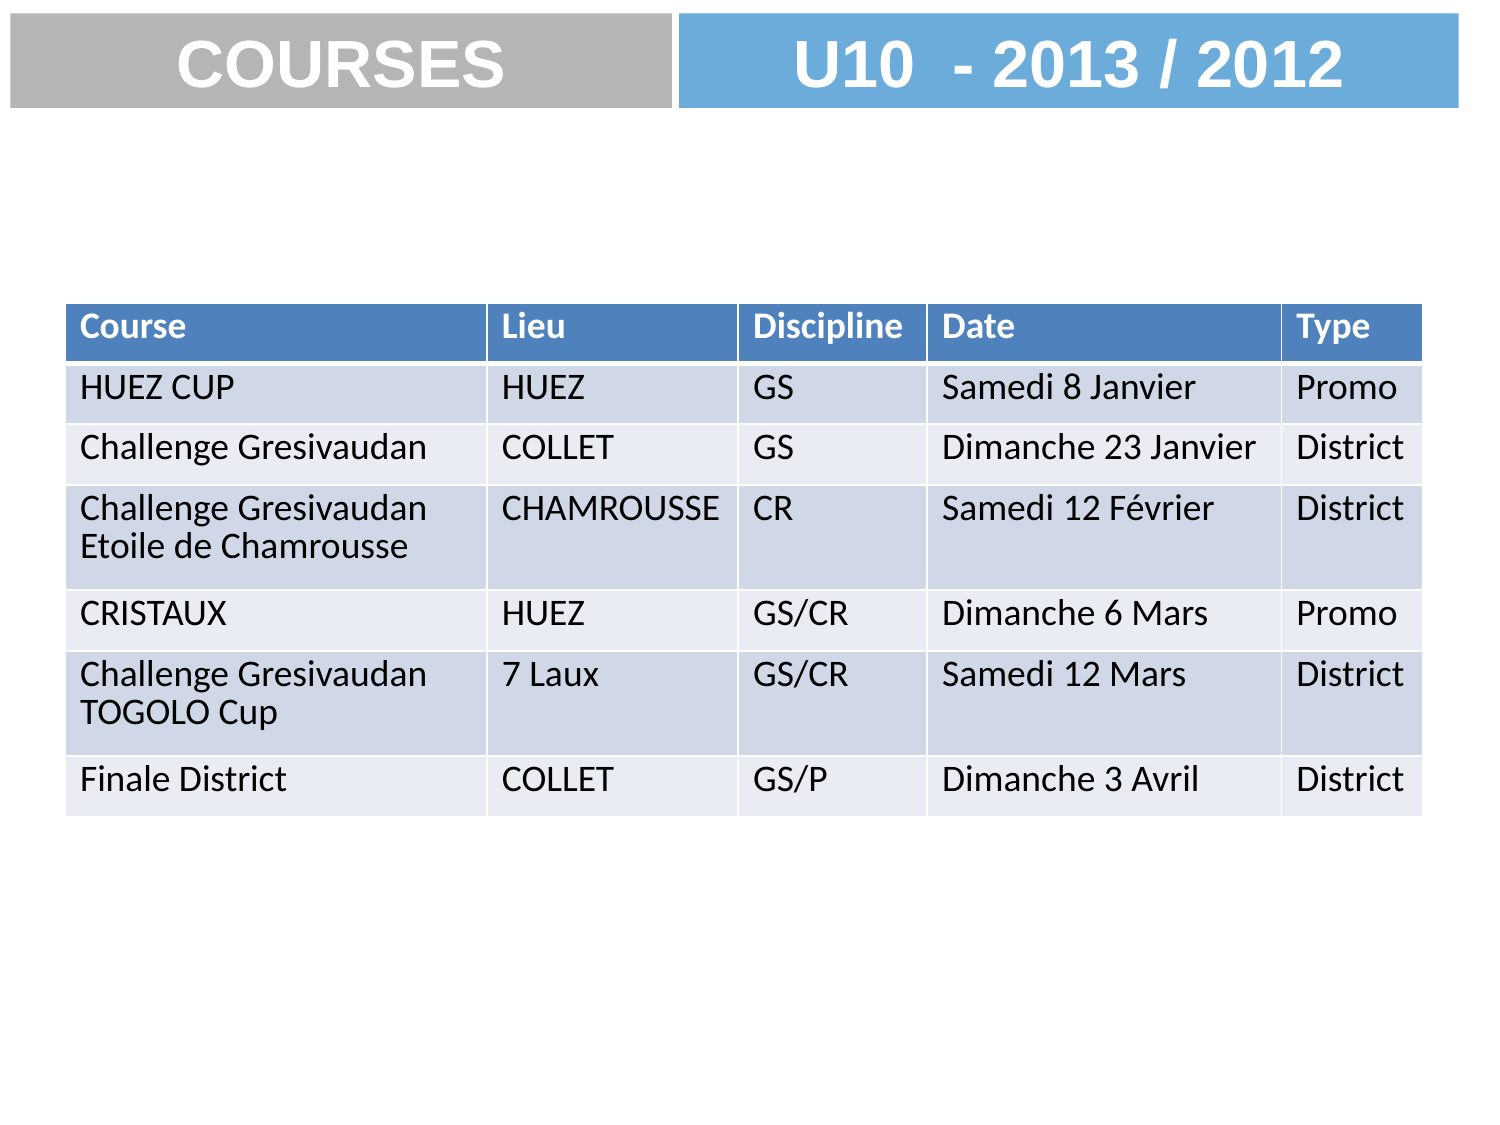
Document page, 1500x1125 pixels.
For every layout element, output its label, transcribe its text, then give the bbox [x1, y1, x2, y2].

table_header Discipline [739, 304, 926, 361]
table_cell Dimanche 23 Janvier [928, 425, 1281, 484]
table_cell Challenge Gresivaudan [66, 425, 486, 484]
table_cell District [1282, 425, 1422, 484]
table_cell Samedi 12 Février [928, 486, 1281, 589]
table_cell HUEZ [488, 366, 737, 423]
table_cell COLLET [488, 757, 737, 816]
table_cell District [1282, 652, 1422, 755]
table_cell COLLET [488, 425, 737, 484]
text_box U10 - 2013 / 2012 [679, 13, 1459, 108]
table_header Course [66, 304, 486, 361]
table_cell Dimanche 3 Avril [928, 757, 1281, 816]
table_cell HUEZ CUP [66, 366, 486, 423]
table_cell Dimanche 6 Mars [928, 591, 1281, 650]
table_cell 7 Laux [488, 652, 737, 755]
table_cell HUEZ [488, 591, 737, 650]
table_cell Samedi 8 Janvier [928, 366, 1281, 423]
table_cell Promo [1282, 366, 1422, 423]
table_cell Promo [1282, 591, 1422, 650]
table_cell GS/CR [739, 652, 926, 755]
text_box COURSES [10, 13, 672, 108]
table_cell GS/CR [739, 591, 926, 650]
table_cell District [1282, 486, 1422, 589]
table_cell CRISTAUX [66, 591, 486, 650]
table_cell CHAMROUSSE [488, 486, 737, 589]
table_cell Finale District [66, 757, 486, 816]
table_cell Samedi 12 Mars [928, 652, 1281, 755]
table_cell District [1282, 757, 1422, 816]
table_header Type [1282, 304, 1422, 361]
table_header Date [928, 304, 1281, 361]
table_header Lieu [488, 304, 737, 361]
table_cell Challenge Gresivaudan TOGOLO Cup [66, 652, 486, 755]
table_cell GS [739, 425, 926, 484]
table_cell GS [739, 366, 926, 423]
table_cell GS/P [739, 757, 926, 816]
table_cell Challenge Gresivaudan Etoile de Chamrousse [66, 486, 486, 589]
table_cell CR [739, 486, 926, 589]
